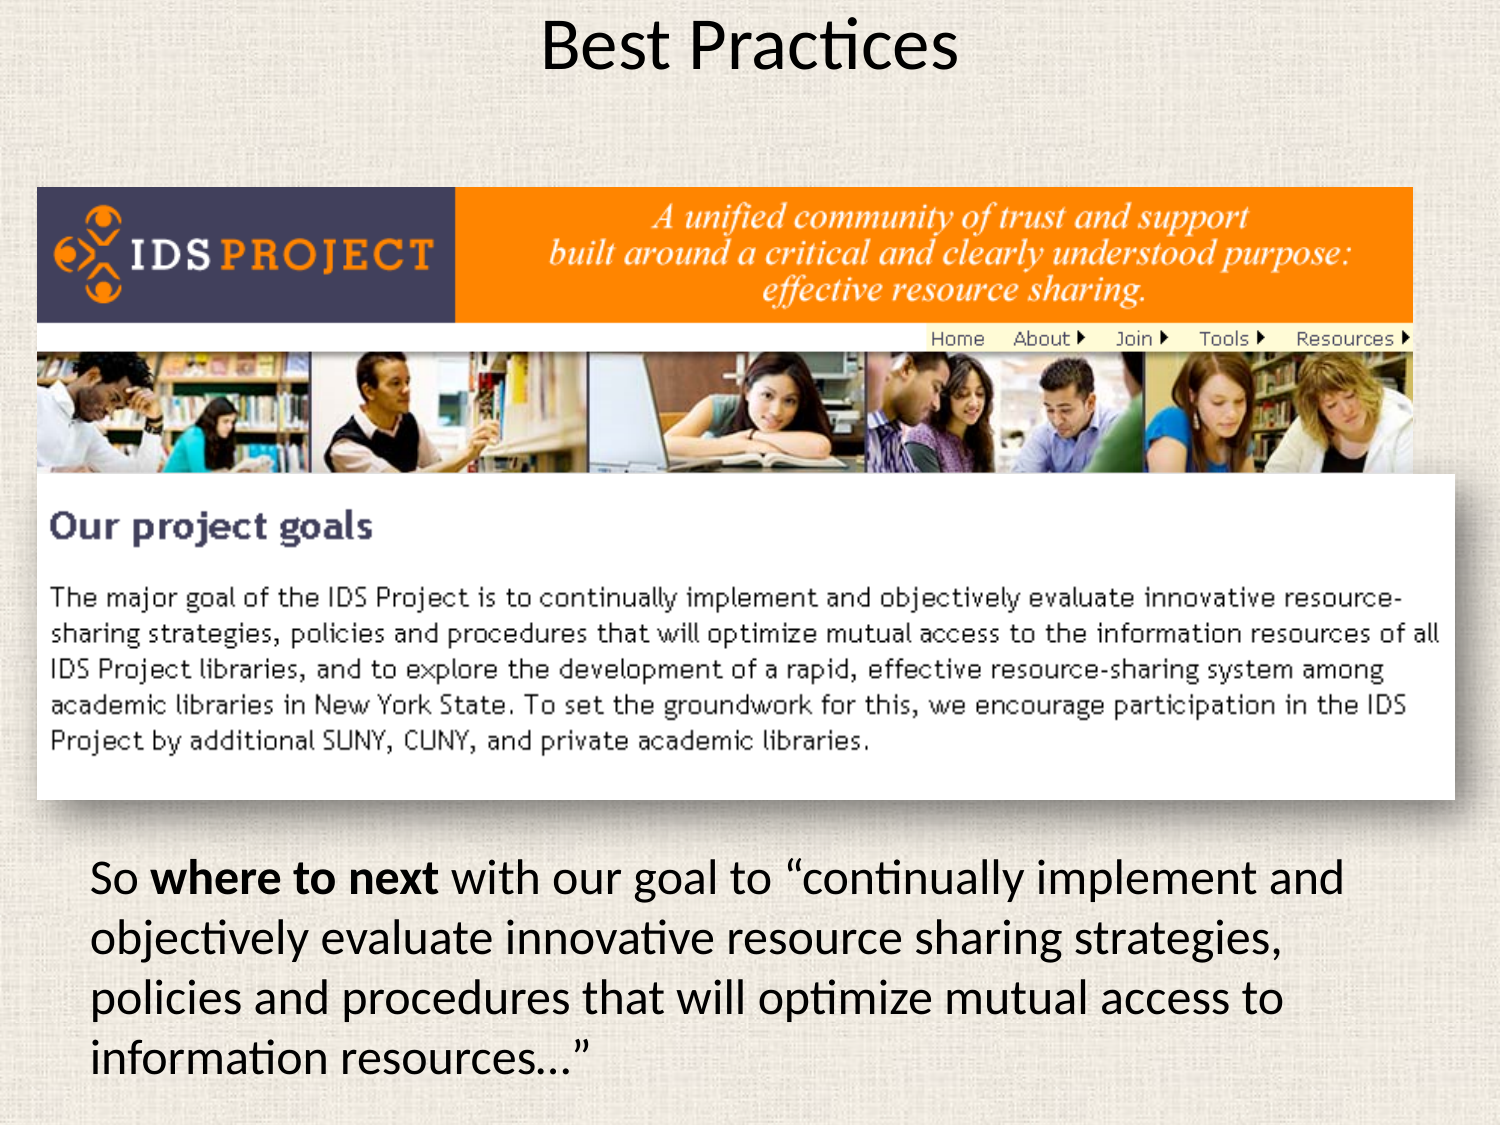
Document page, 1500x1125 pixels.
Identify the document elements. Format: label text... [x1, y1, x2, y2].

text_box [49, 87, 1313, 163]
title Best Practices [75, 0, 1425, 80]
picture [37, 187, 1455, 801]
text_box So where to next with our goal to “continually implement and objectively evaluate innovative resource sharing strategies, policies and procedures that will optimize mutual access to information resources…” [74, 837, 1438, 1093]
